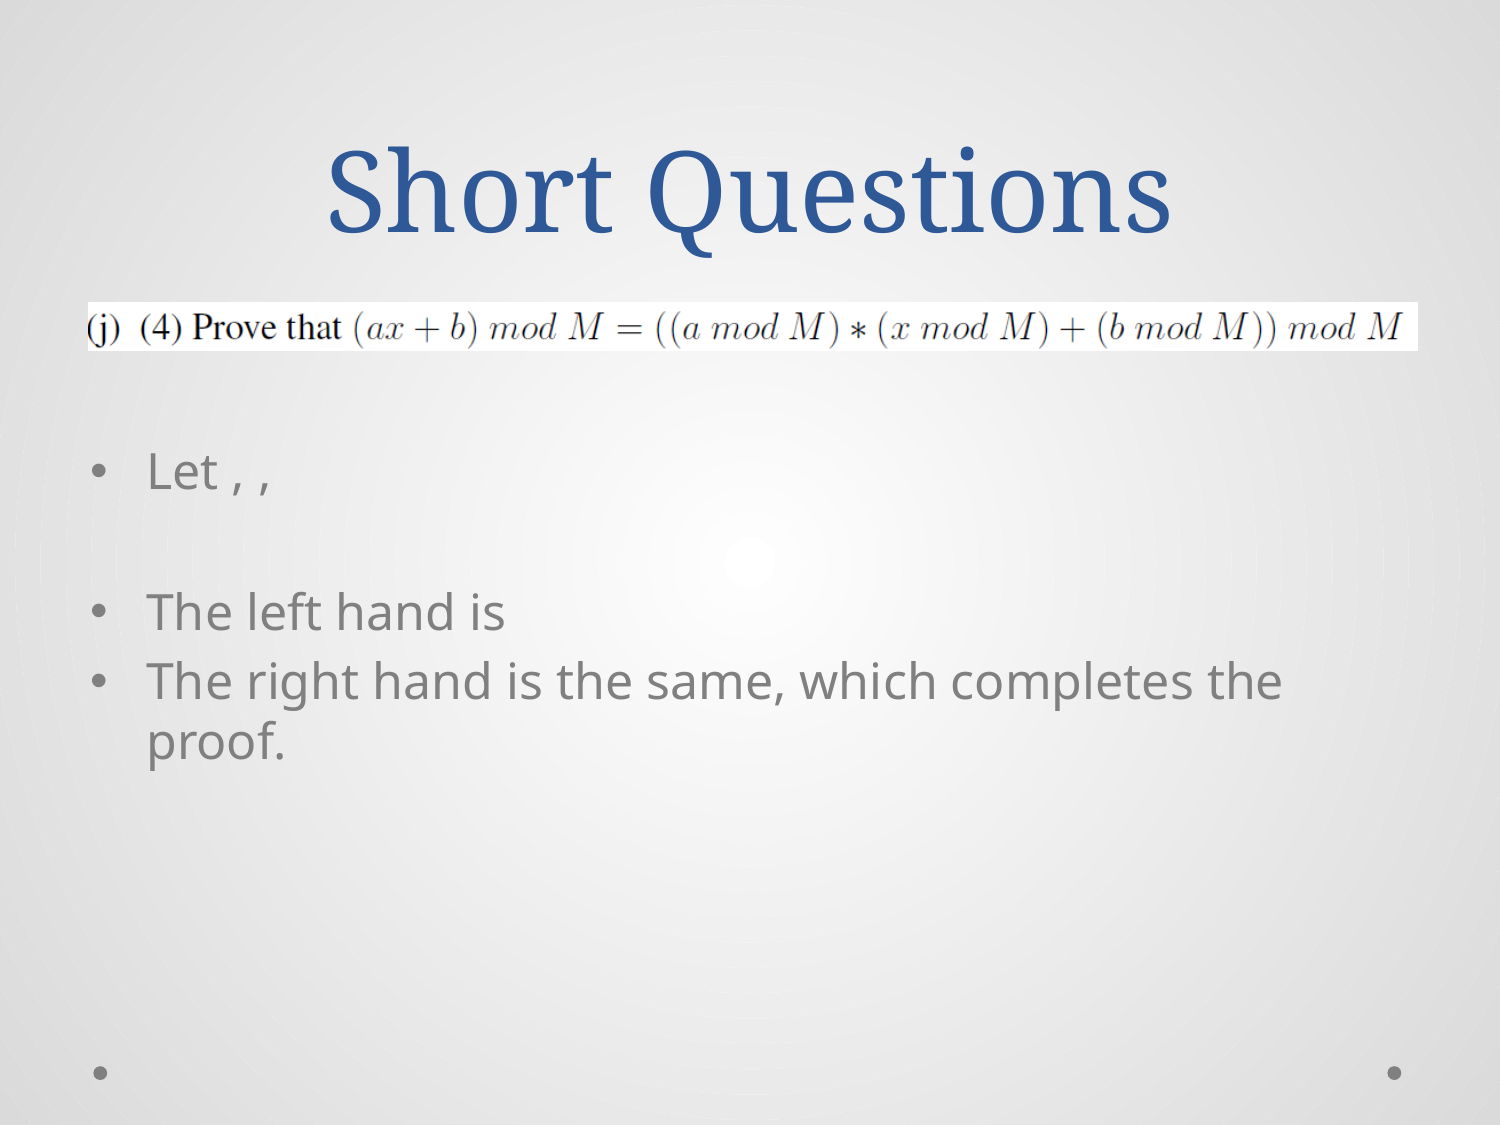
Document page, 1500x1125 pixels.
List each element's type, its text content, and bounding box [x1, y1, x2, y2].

picture [88, 302, 1418, 351]
title Short Questions [75, 0, 1425, 263]
